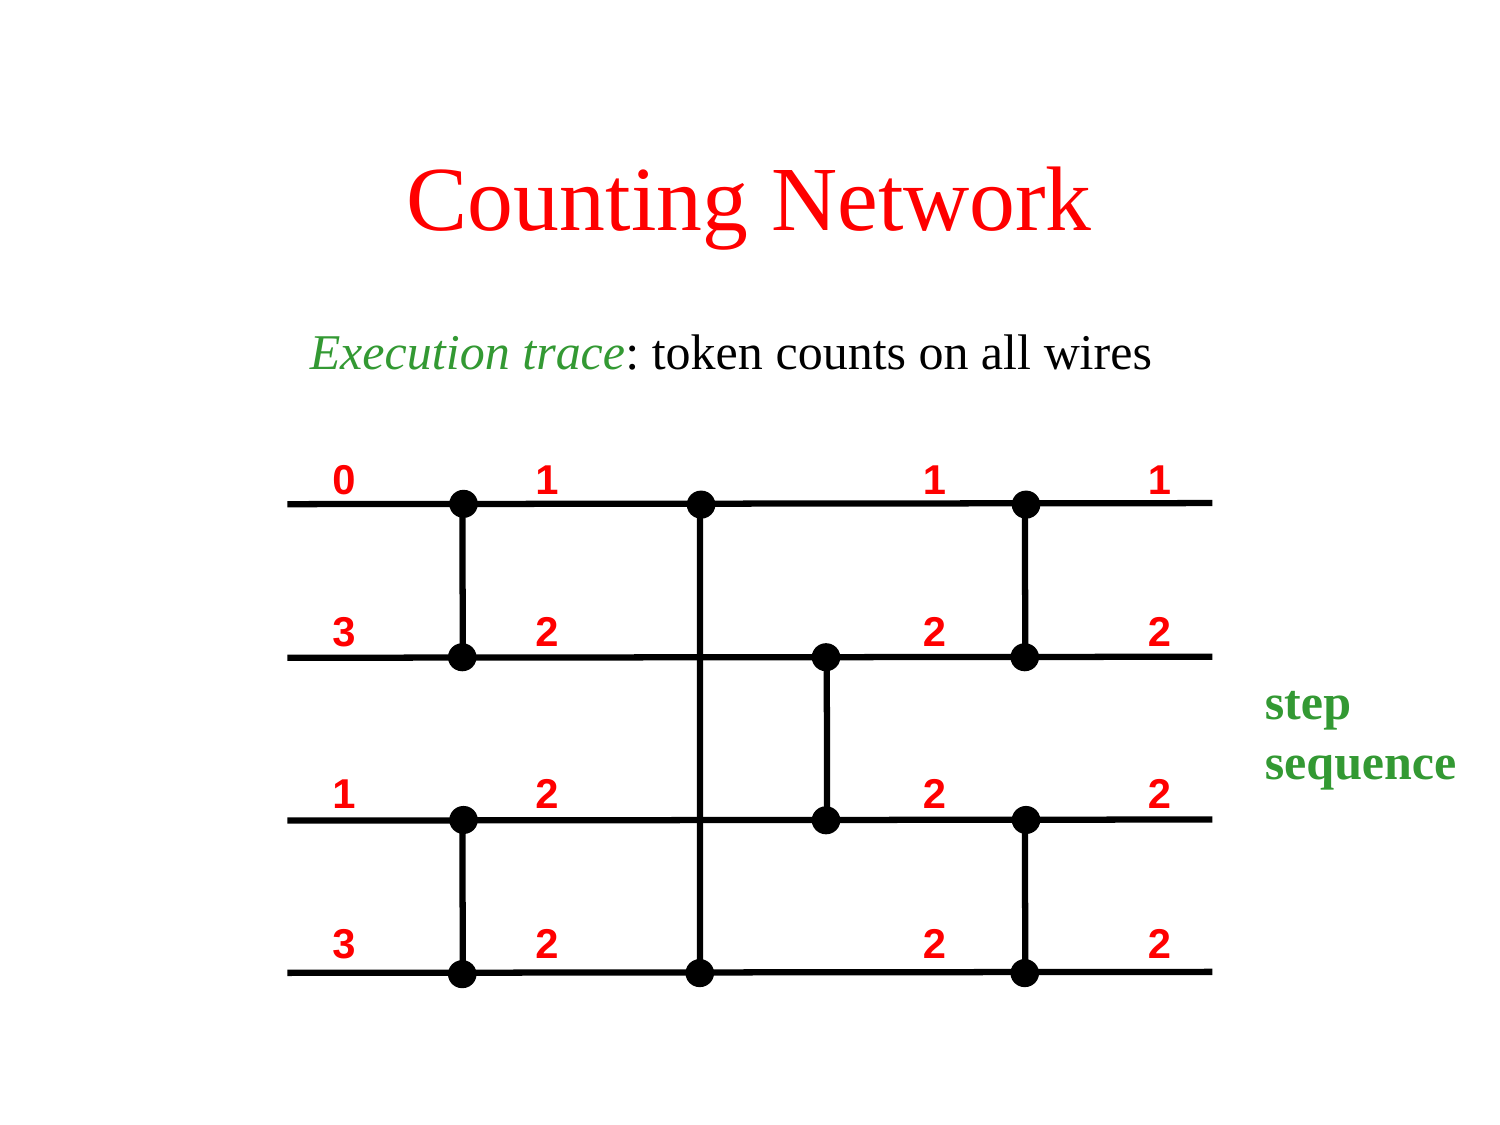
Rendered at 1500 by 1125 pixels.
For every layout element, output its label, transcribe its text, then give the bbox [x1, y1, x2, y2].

text_box Counting Network [112, 99, 1388, 288]
text_box [686, 959, 714, 987]
text_box Execution trace: token counts on all wires [49, 312, 1413, 425]
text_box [520, 444, 575, 976]
text_box [1011, 959, 1039, 987]
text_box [317, 444, 371, 976]
text_box [687, 491, 715, 518]
text_box [448, 658, 476, 671]
text_box [449, 960, 476, 972]
text_box [1012, 806, 1040, 834]
text_box [1012, 491, 1040, 518]
text_box [450, 504, 478, 518]
text_box [448, 643, 476, 657]
text_box [450, 806, 478, 820]
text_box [1132, 444, 1187, 976]
text_box [812, 806, 840, 834]
text_box [812, 643, 840, 671]
text_box [450, 490, 477, 503]
text_box [1011, 643, 1039, 671]
text_box [448, 973, 476, 988]
text_box [450, 821, 477, 834]
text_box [907, 444, 962, 976]
text_box step sequence [1249, 662, 1475, 798]
